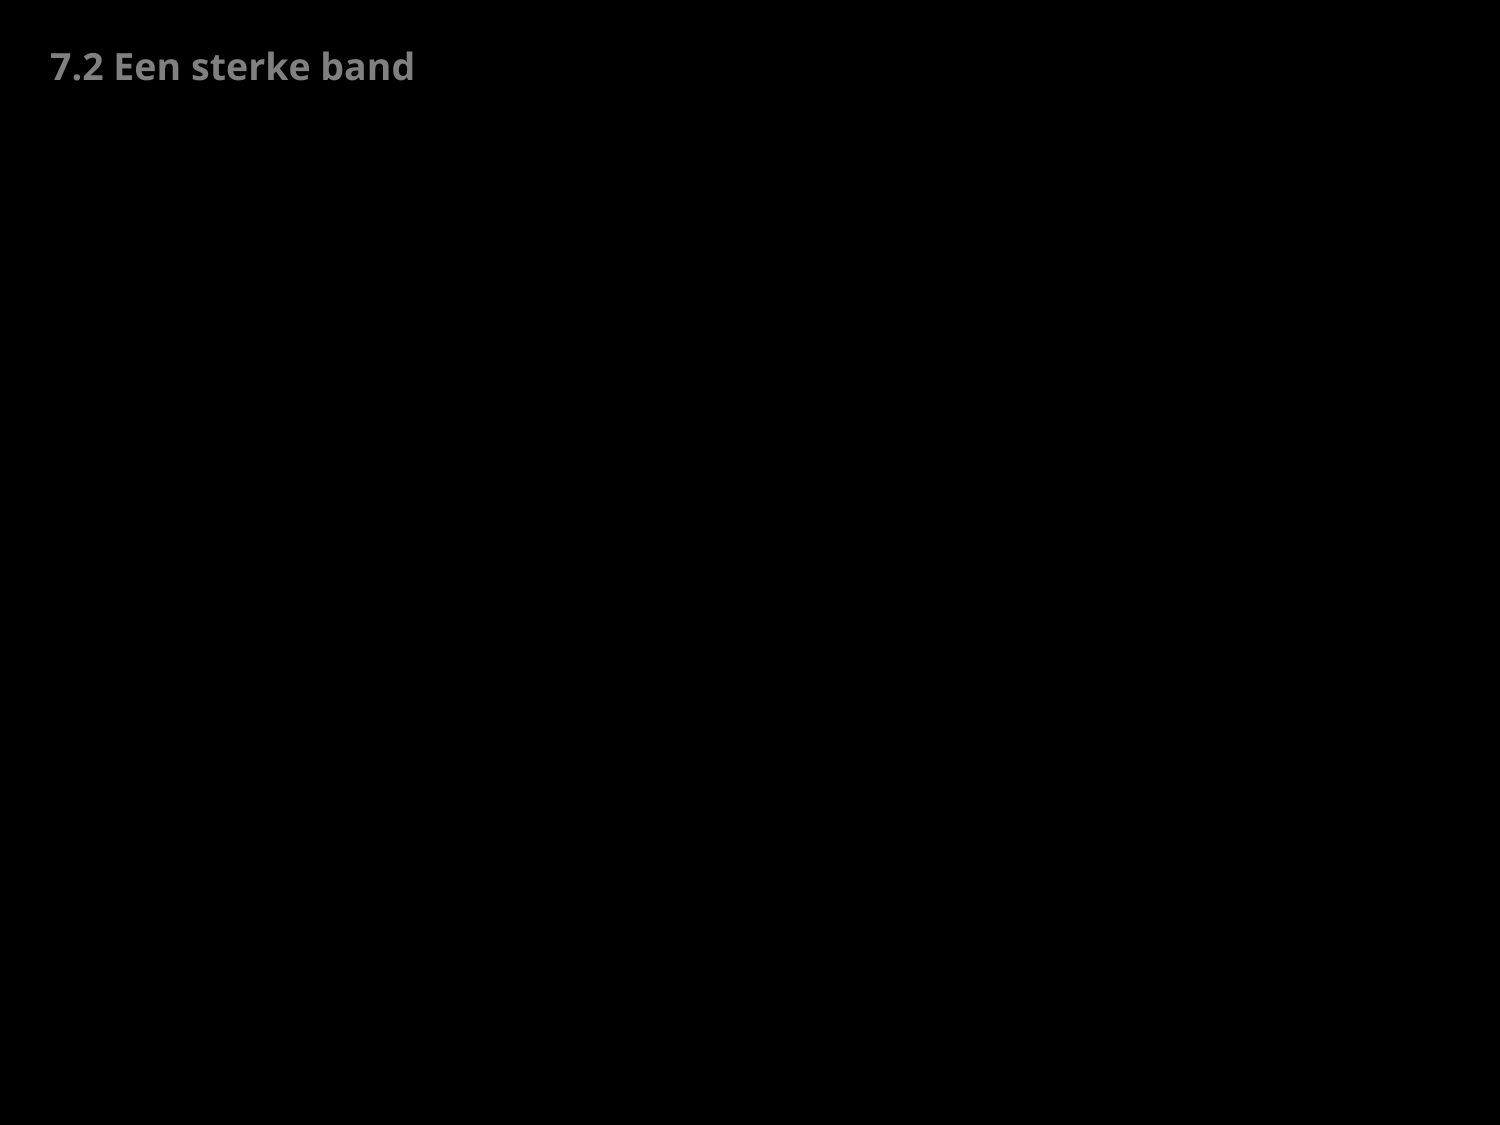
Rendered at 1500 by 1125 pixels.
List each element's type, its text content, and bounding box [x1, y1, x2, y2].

text_box 7.2 Een sterke band [35, 35, 1039, 96]
